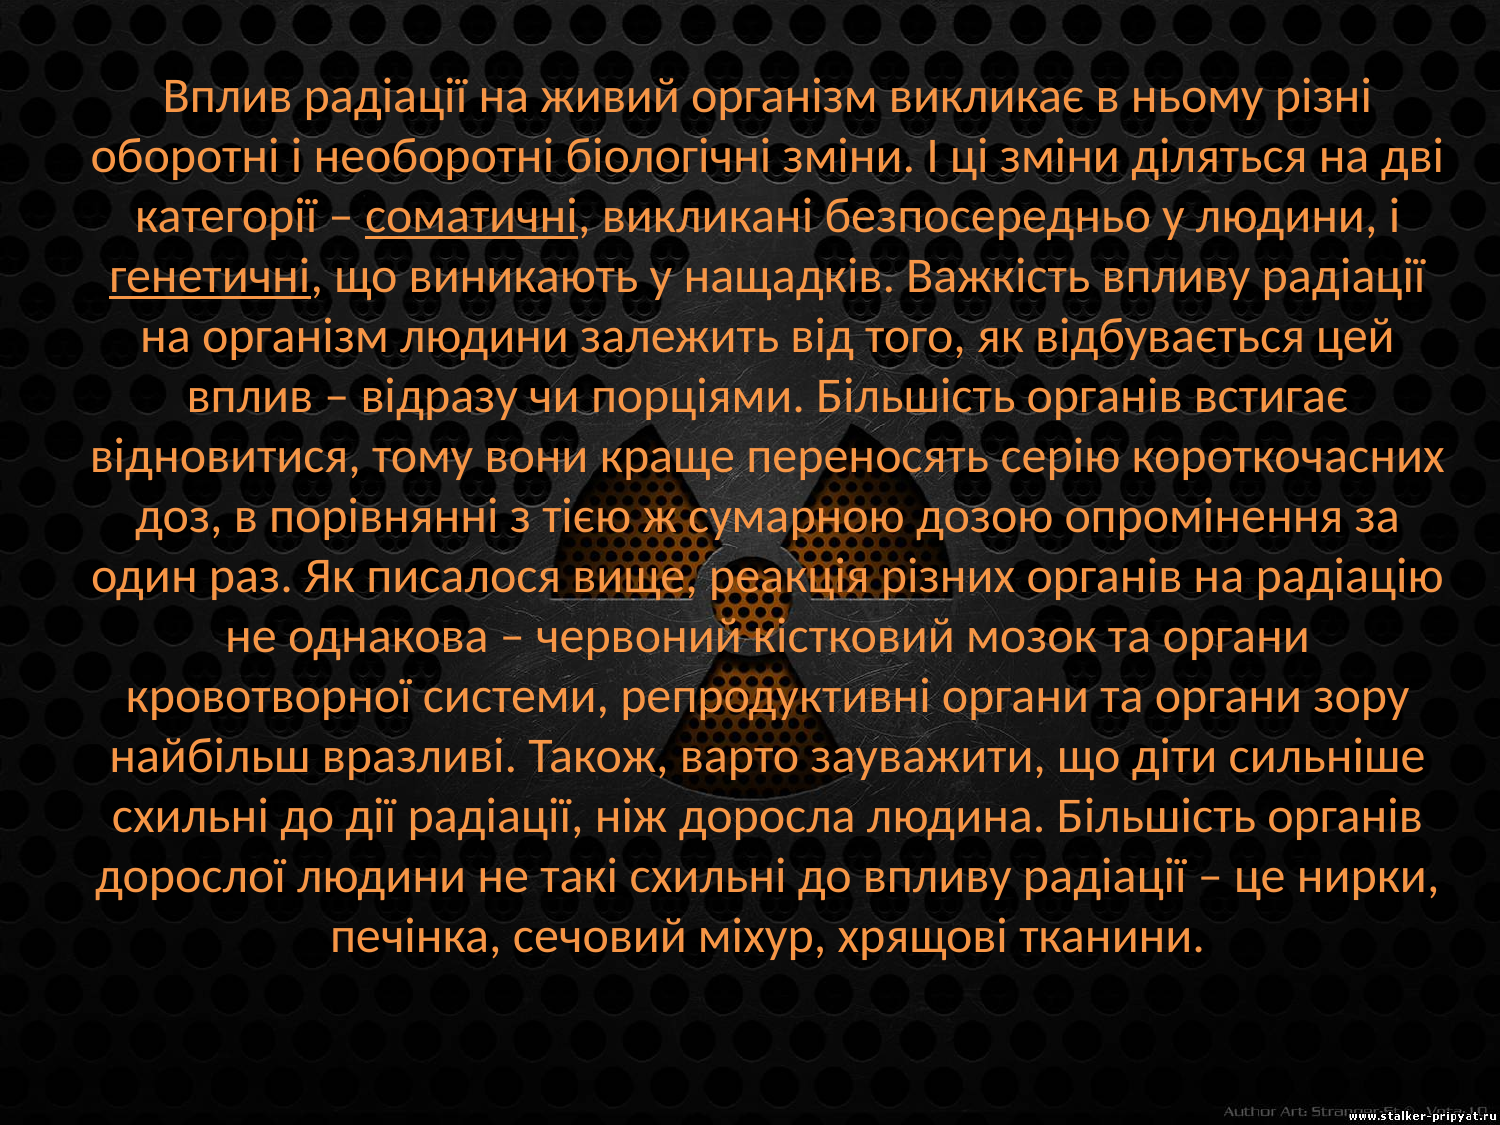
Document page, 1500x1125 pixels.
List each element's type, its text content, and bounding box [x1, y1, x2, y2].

text_box Вплив радіації на живий організм викликає в ньому різні оборотні і необоротні біологічні зміни. І ці зміни діляться на дві категорії – соматичні, викликані безпосередньо у людини, і генетичні, що виникають у нащадків. Важкість впливу радіації на організм людини залежить від того, як відбувається цей вплив – відразу чи порціями. Більшість органів встигає відновитися, тому вони краще переносять серію короткочасних доз, в порівнянні з тією ж сумарною дозою опромінення за один раз. Як писалося вище, реакція різних органів на радіацію не однакова – червоний кістковий мозок та органи кровотворної системи, репродуктивні органи та органи зору найбільш вразливі. Також, варто зауважити, що діти сильніше схильні до дії радіації, ніж доросла людина. Більшість органів дорослої людини не такі схильні до впливу радіації – це нирки, печінка, сечовий міхур, хрящові тканини. [64, 55, 1471, 970]
picture [0, 0, 1500, 1125]
